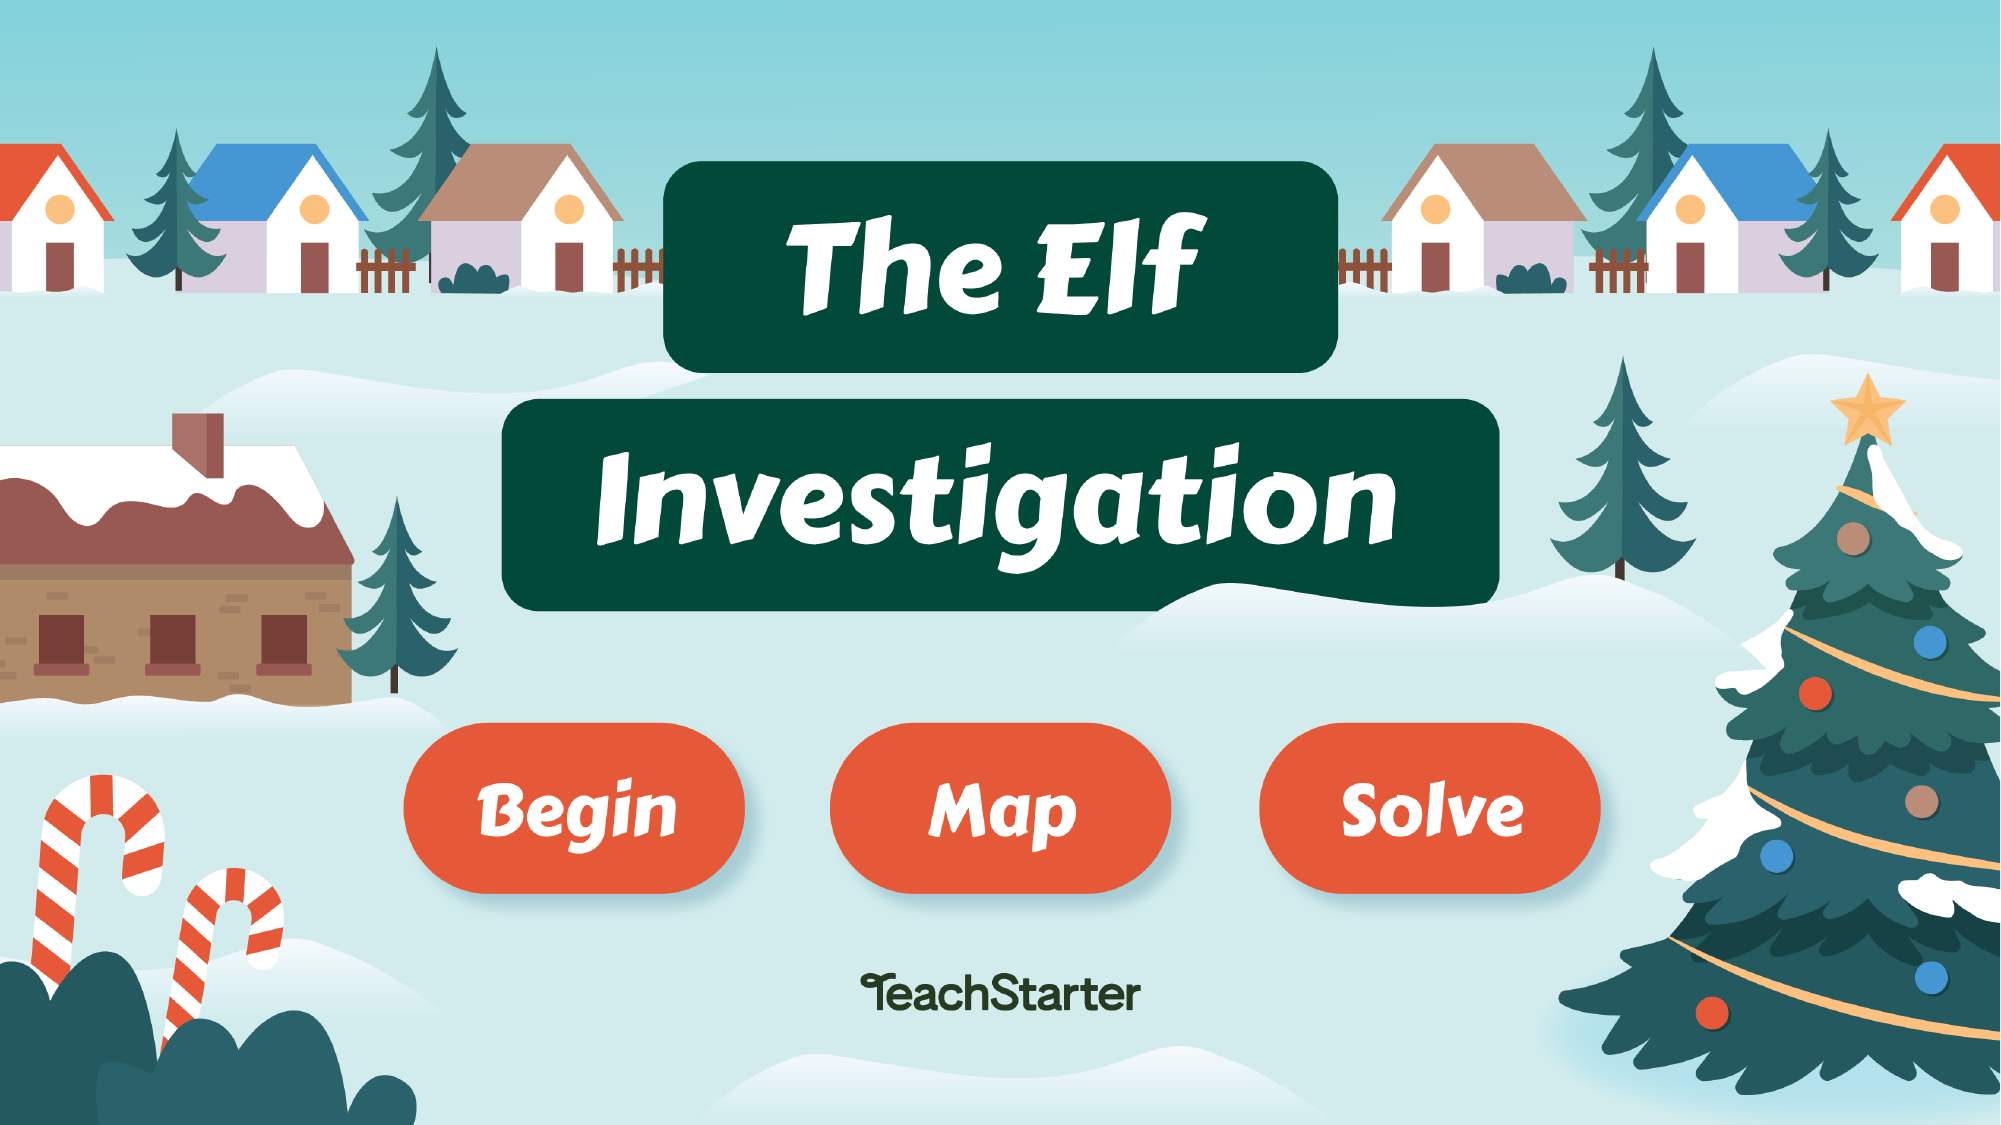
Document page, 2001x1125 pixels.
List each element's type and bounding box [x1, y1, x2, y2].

picture [0, 0, 2001, 1125]
text_box [828, 717, 1172, 900]
text_box [1258, 717, 1601, 900]
text_box [399, 717, 742, 900]
